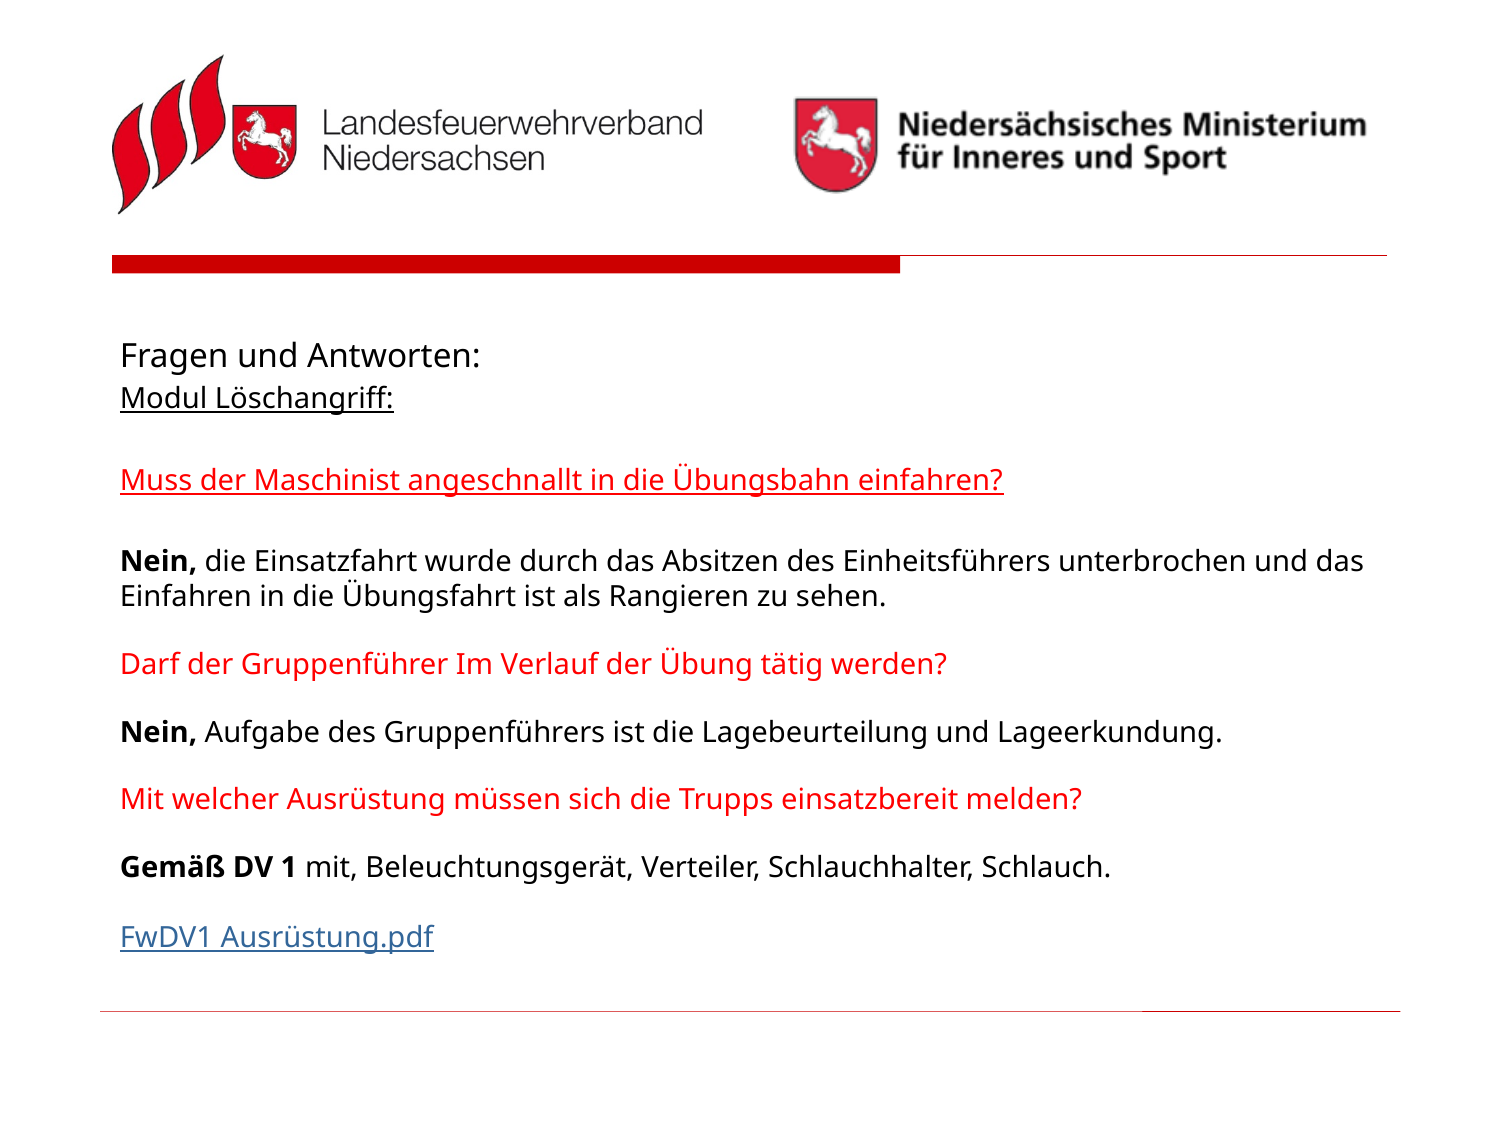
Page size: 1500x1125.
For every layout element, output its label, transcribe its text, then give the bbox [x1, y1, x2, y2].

subtitle Fragen und Antworten: Modul Löschangriff: Muss der Maschinist angeschnallt in die Übungsbahn einfahren? Nein, die Einsatzfahrt wurde durch das Absitzen des Einheitsführers unterbrochen und das Einfahren in die Übungsfahrt ist als Rangieren zu sehen. Darf der Gruppenführer Im Verlauf der Übung tätig werden? Nein, Aufgabe des Gruppenführers ist die Lagebeurteilung und Lageerkundung. Mit welcher Ausrüstung müssen sich die Trupps einsatzbereit melden? Gemäß DV 1 mit, Beleuchtungsgerät, Verteiler, Schlauchhalter, Schlauch. FwDV1 Ausrüstung.pdf [104, 326, 1381, 998]
title [112, 101, 1388, 327]
picture [789, 89, 1372, 203]
picture [111, 54, 704, 216]
